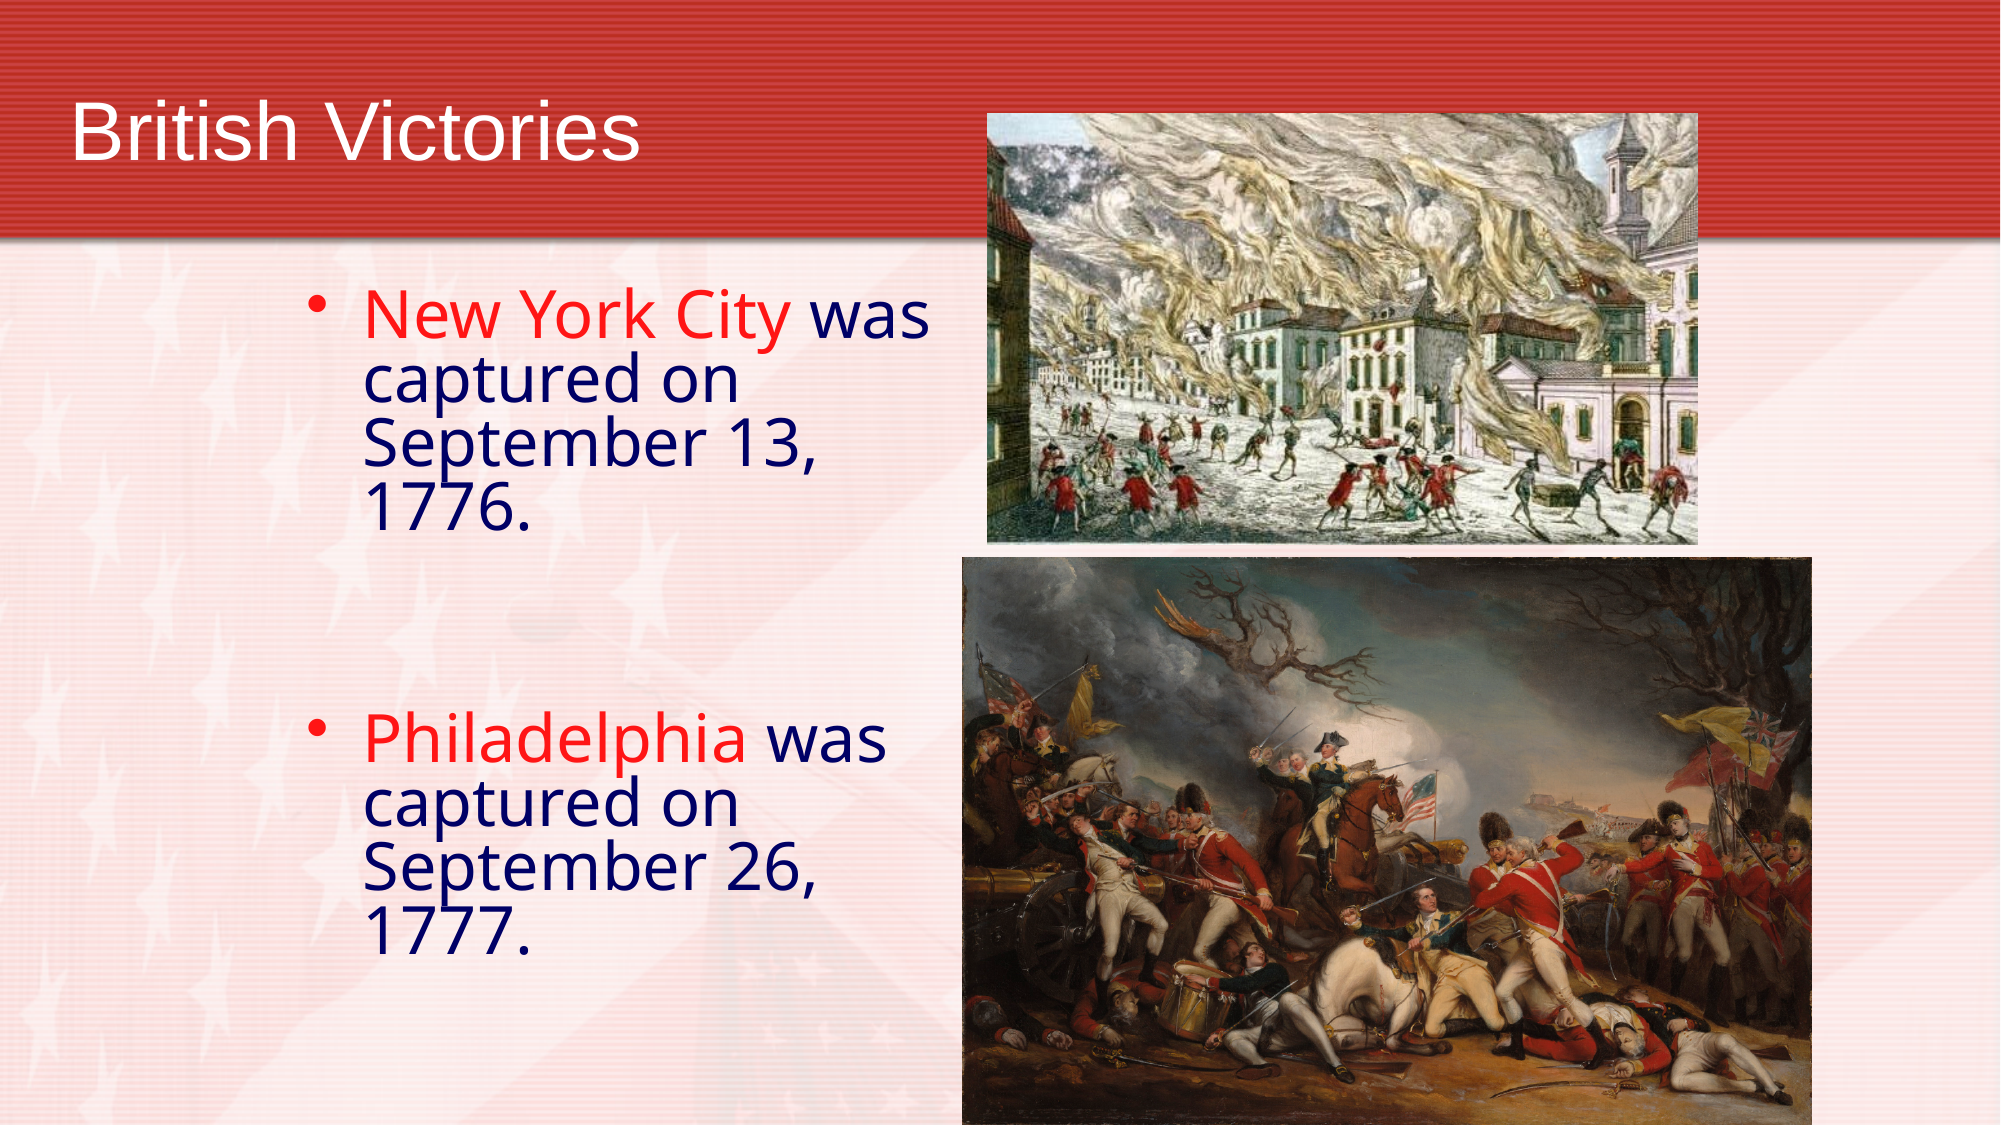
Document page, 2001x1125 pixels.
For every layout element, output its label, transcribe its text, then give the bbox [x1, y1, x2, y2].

picture [0, 0, 2001, 1125]
title British Victories [54, 42, 1946, 186]
list New York City was captured on September 13, 1776. Philadelphia was captured on September 26, 1777. [291, 279, 986, 1094]
